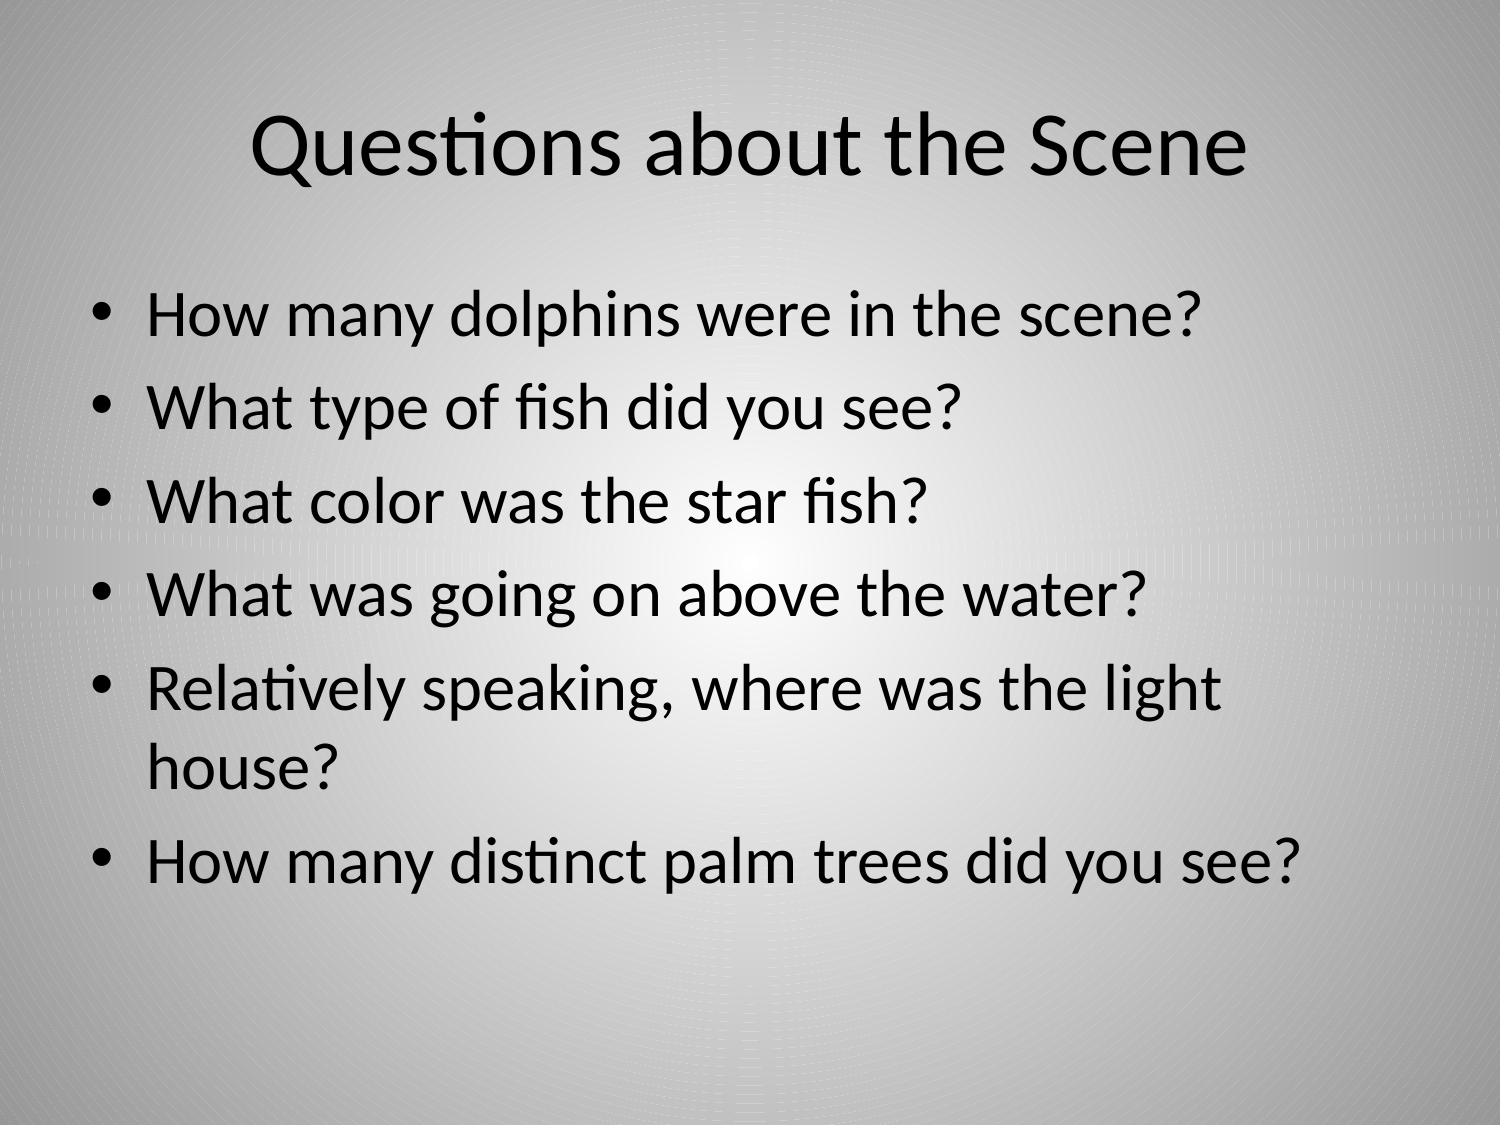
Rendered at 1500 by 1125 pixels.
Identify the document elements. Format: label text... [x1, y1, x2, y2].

title Questions about the Scene [75, 45, 1425, 233]
list How many dolphins were in the scene? What type of fish did you see? What color was the star fish? What was going on above the water? Relatively speaking, where was the light house? How many distinct palm trees did you see? [75, 262, 1425, 1005]
